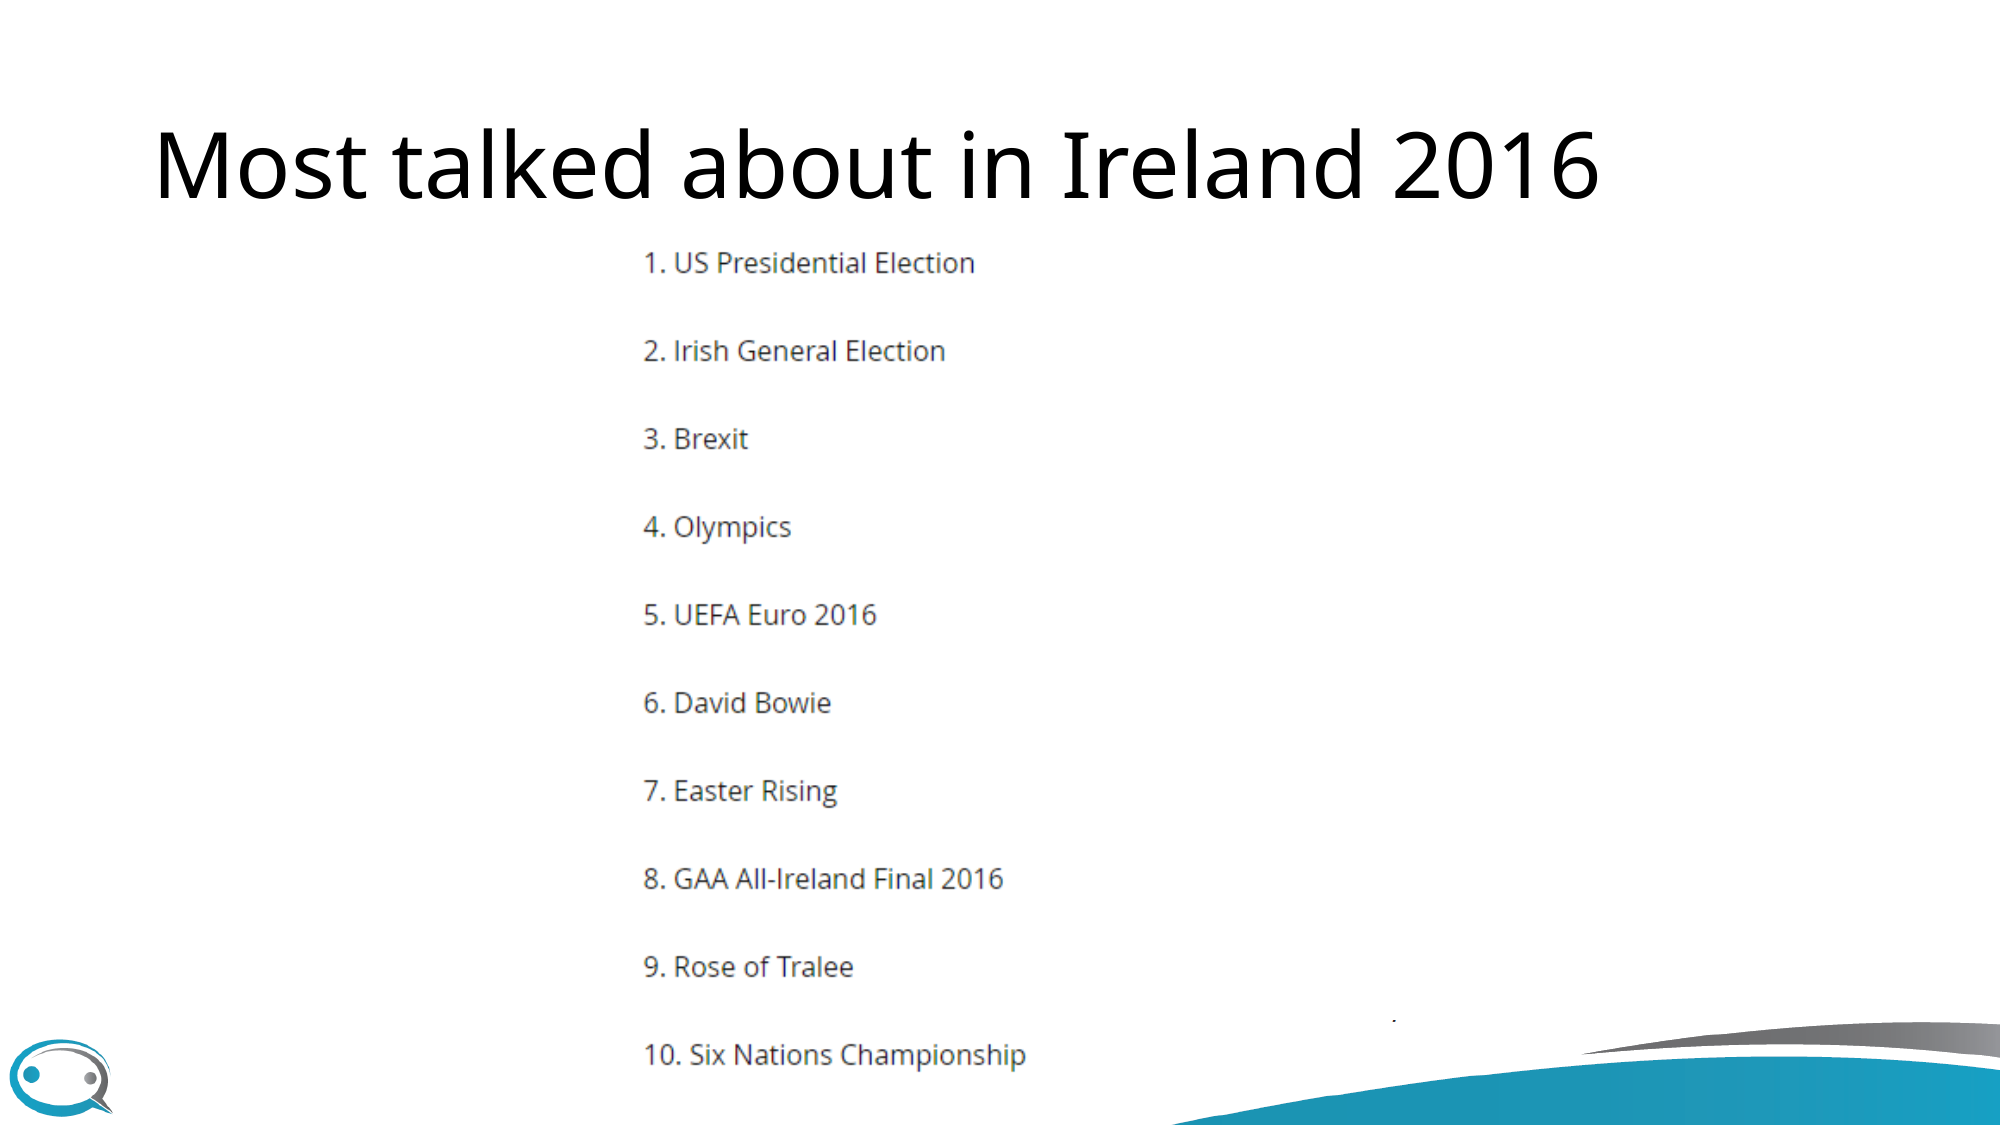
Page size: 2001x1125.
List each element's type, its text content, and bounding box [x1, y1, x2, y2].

picture [621, 221, 2000, 1125]
title Most talked about in Ireland 2016 [137, 59, 1863, 278]
picture [8, 1037, 117, 1125]
